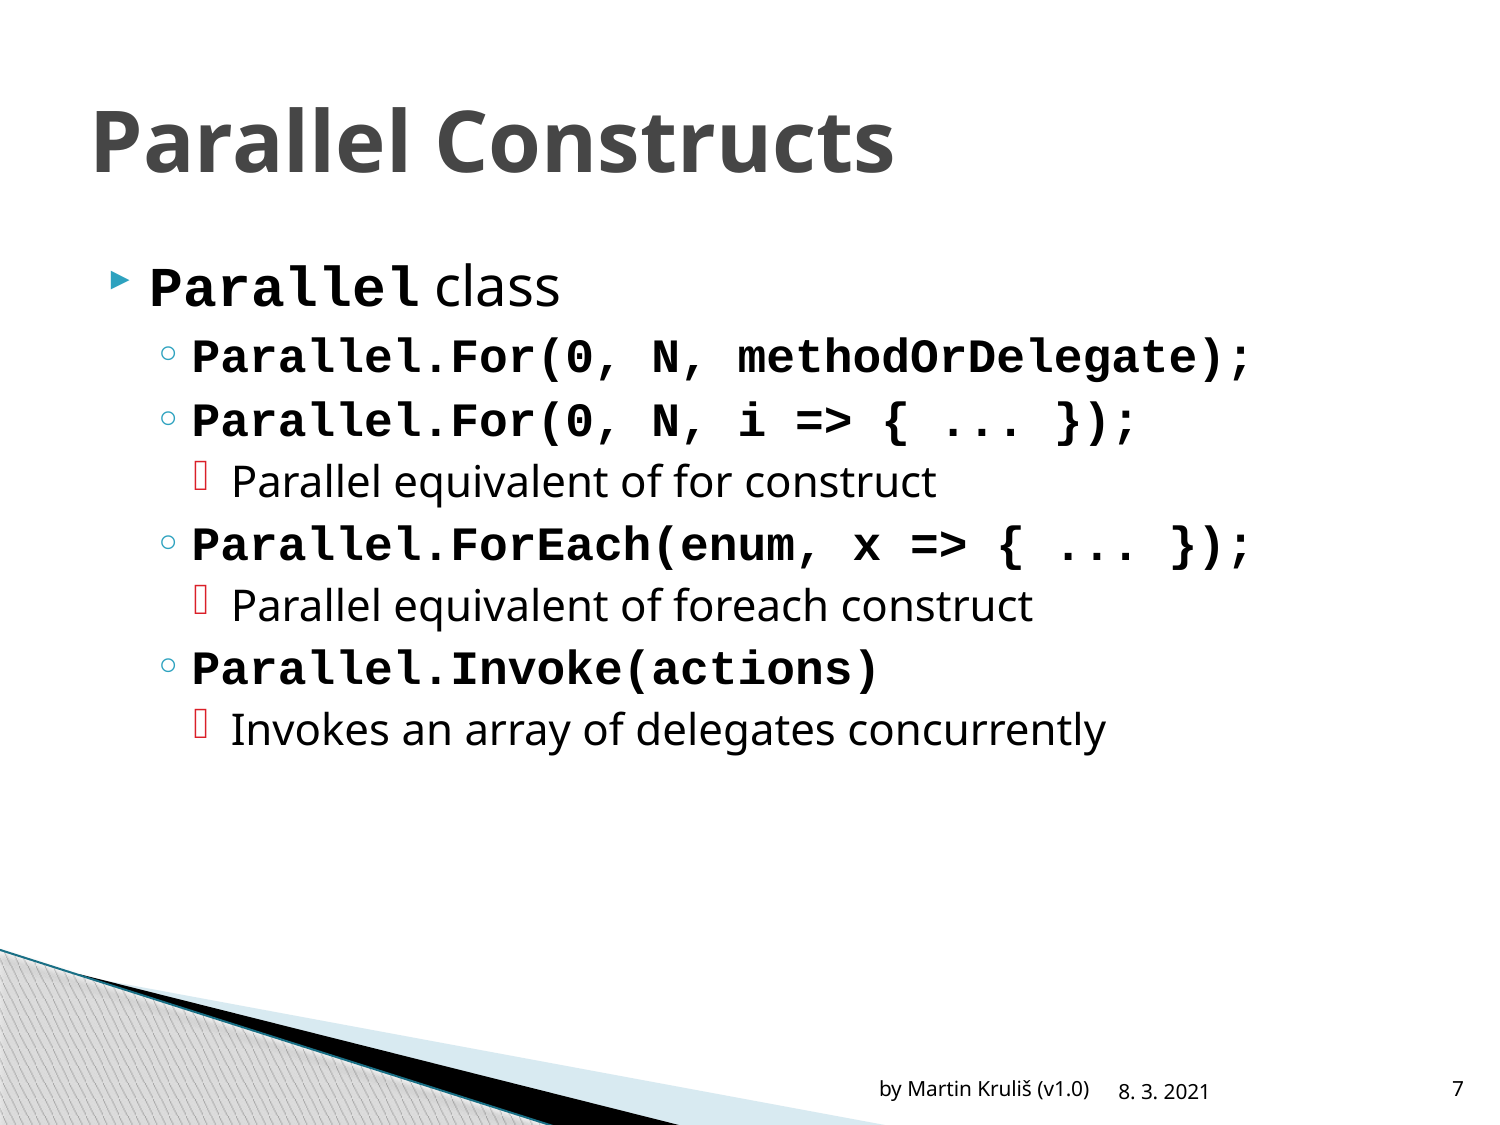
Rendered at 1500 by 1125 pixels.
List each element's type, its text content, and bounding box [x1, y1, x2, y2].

slide_number 8. 3. 2021 [1105, 1051, 1418, 1112]
list Parallel class Parallel.For(0, N, methodOrDelegate); Parallel.For(0, N, i => { ... }); Parallel equivalent of for construct Parallel.ForEach(enum, x => { ... }); Parallel equivalent of foreach construct Parallel.Invoke(actions) Invokes an array of delegates concurrently [75, 243, 1425, 986]
title Parallel Constructs [75, 45, 1425, 233]
slide_number 7 [1418, 1051, 1479, 1112]
footer by Martin Kruliš (v1.0) [718, 1051, 1105, 1112]
